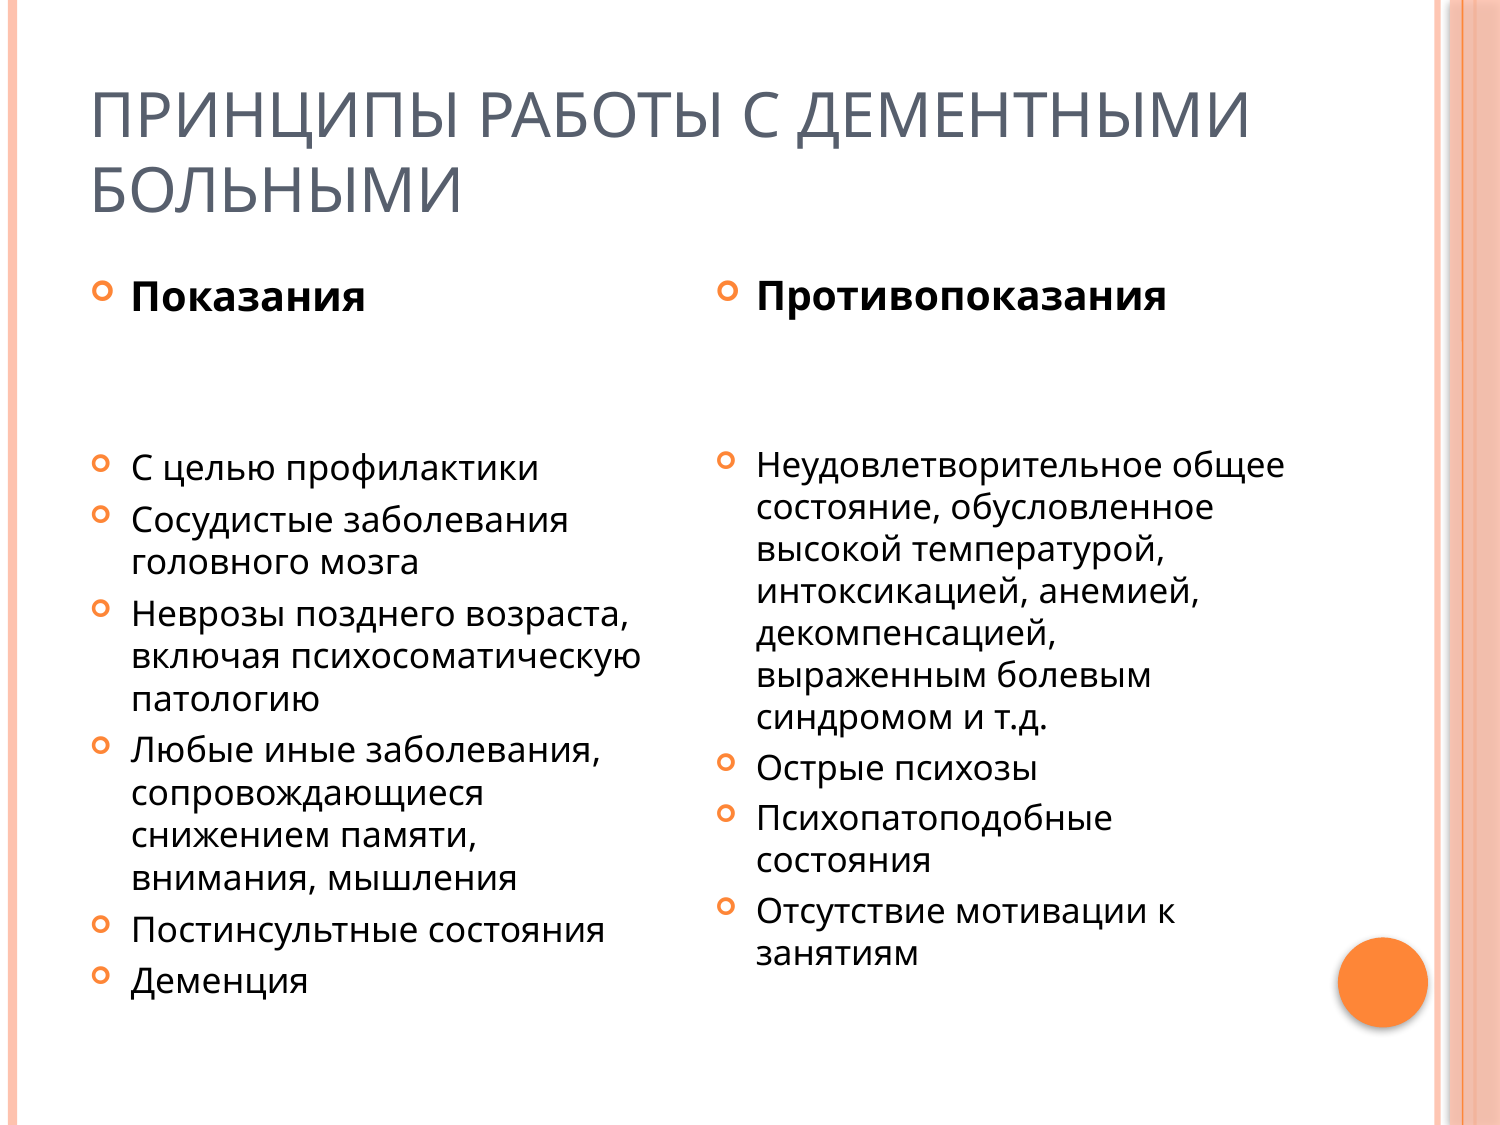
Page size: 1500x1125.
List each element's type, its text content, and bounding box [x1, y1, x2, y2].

title Принципы работы с дементными больными [75, 45, 1300, 233]
list Показания С целью профилактики Сосудистые заболевания головного мозга Неврозы позднего возраста, включая психосоматическую патологию Любые иные заболевания, сопровождающиеся снижением памяти, внимания, мышления Постинсультные состояния Деменция [75, 262, 675, 1013]
list Противопоказания Неудовлетворительное общее состояние, обусловленное высокой температурой, интоксикацией, анемией, декомпенсацией, выраженным болевым синдромом и т.д. Острые психозы Психопатоподобные состояния Отсутствие мотивации к занятиям [700, 262, 1301, 1013]
